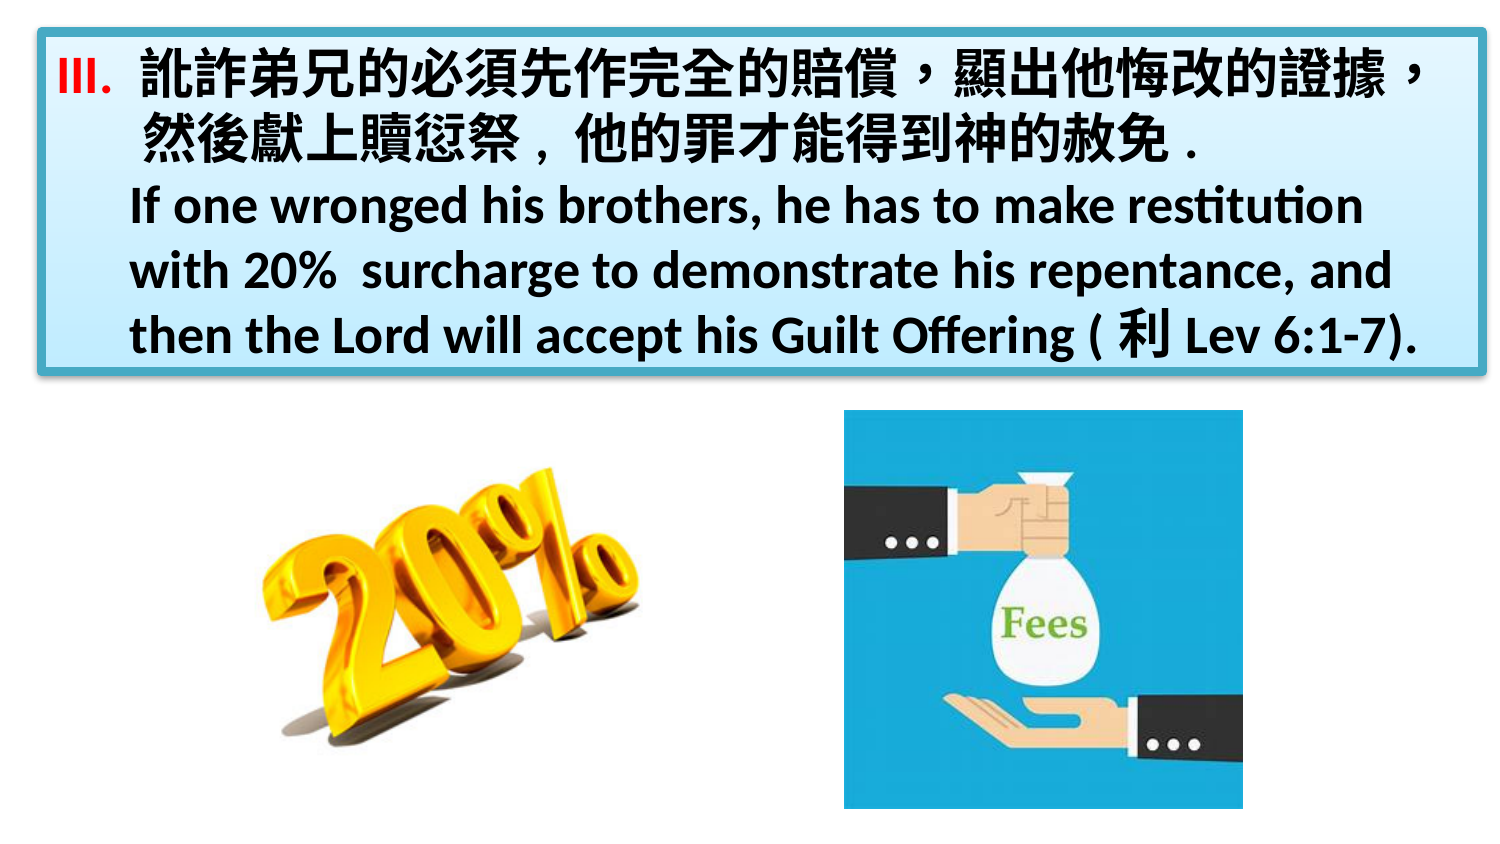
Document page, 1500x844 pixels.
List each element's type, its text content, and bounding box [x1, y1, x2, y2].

picture [844, 410, 1243, 809]
text_box III. 訛詐弟兄的必須先作完全的賠償，顯出他悔改的證據， 然後獻上贖愆祭, 他的罪才能得到神的赦免. If one wronged his brothers, he has to make restitution with 20% surcharge to demonstrate his repentance, and then the Lord will accept his Guilt Offering (利Lev 6:1-7). [41, 31, 1483, 372]
picture [229, 442, 668, 771]
